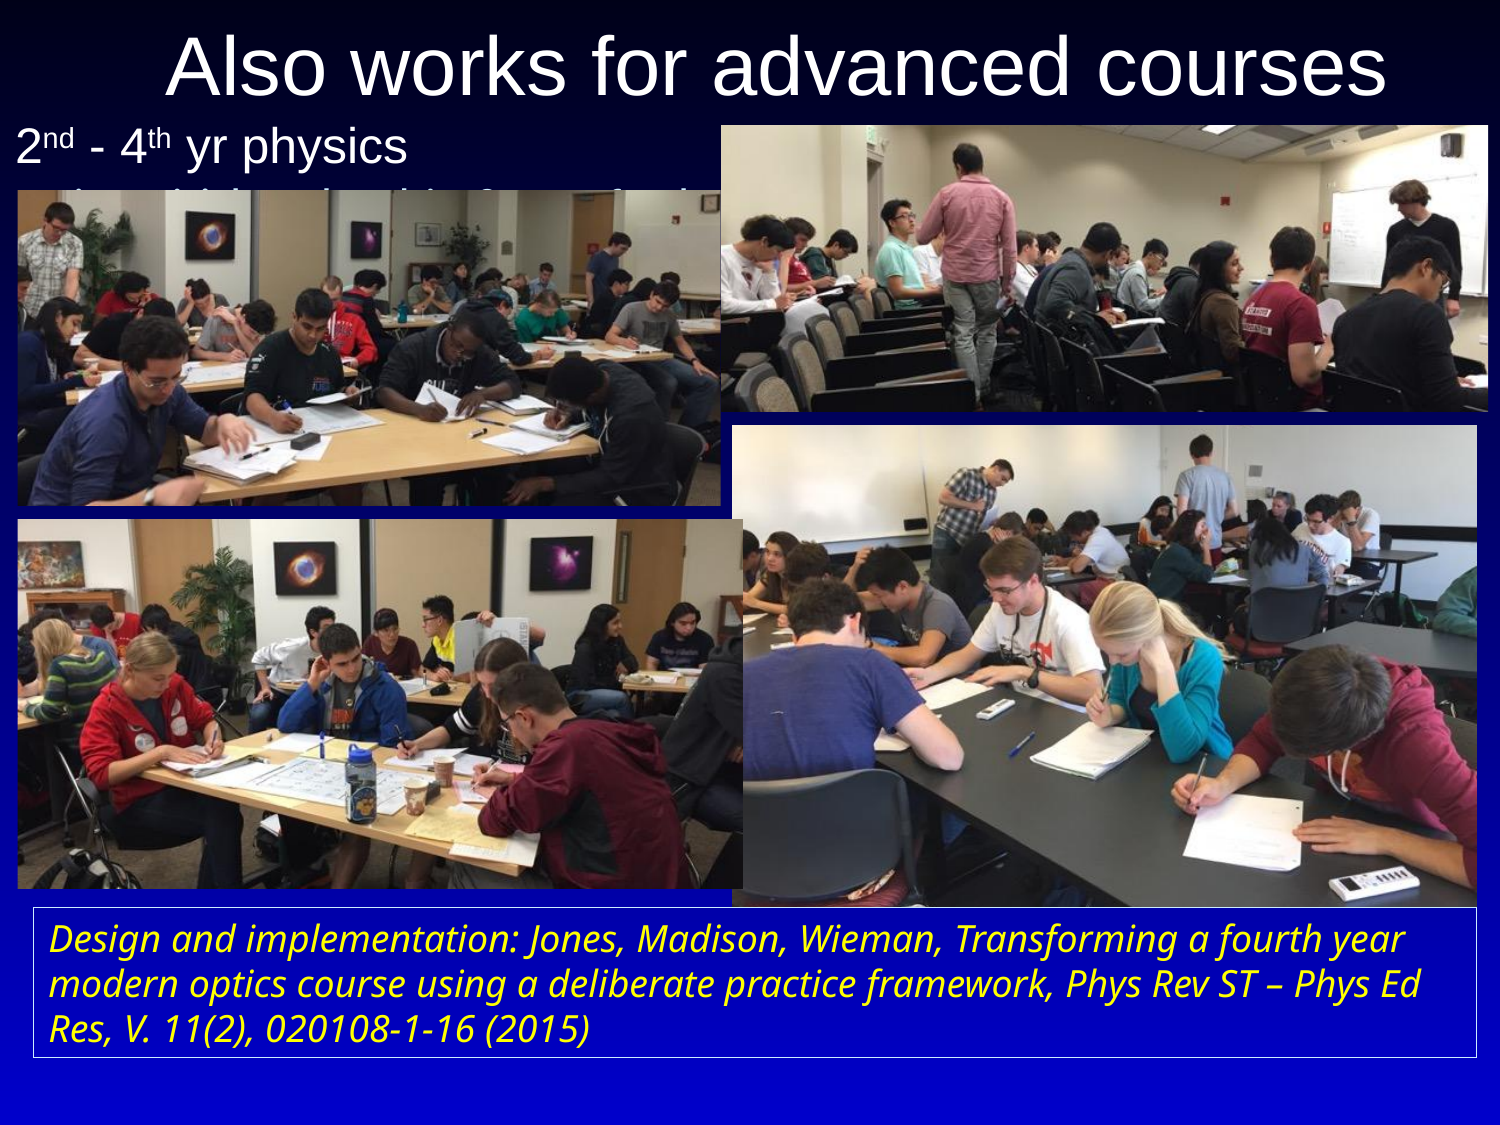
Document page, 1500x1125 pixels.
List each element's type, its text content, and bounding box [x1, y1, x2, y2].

picture [17, 125, 1489, 506]
picture [17, 425, 1478, 909]
text_box Design and implementation: Jones, Madison, Wieman, Transforming a fourth year modern optics course using a deliberate practice framework, Phys Rev ST – Phys Ed Res, V. 11(2), 020108-1-16 (2015) [33, 907, 1477, 1058]
title Also works for advanced courses 2nd - 4th yr physics Univ. British Columbia & Stanford [0, 0, 1448, 87]
